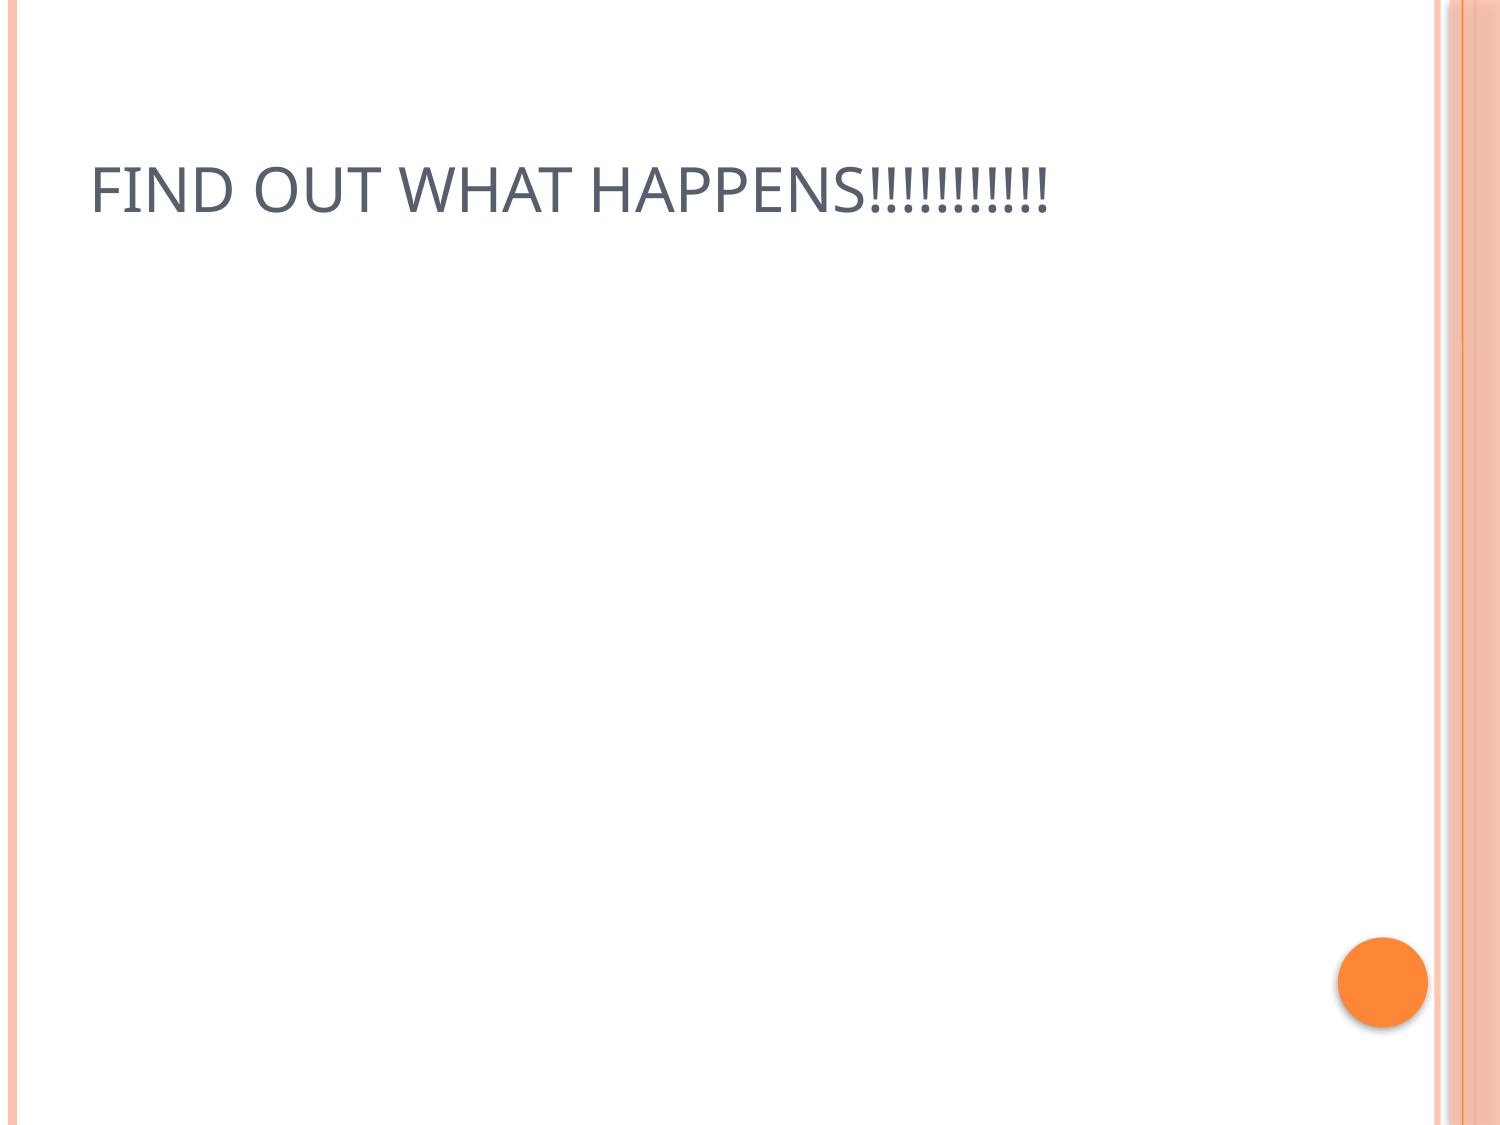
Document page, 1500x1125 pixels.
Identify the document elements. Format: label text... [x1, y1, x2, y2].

title Find out what happens!!!!!!!!!!! [75, 45, 1300, 233]
